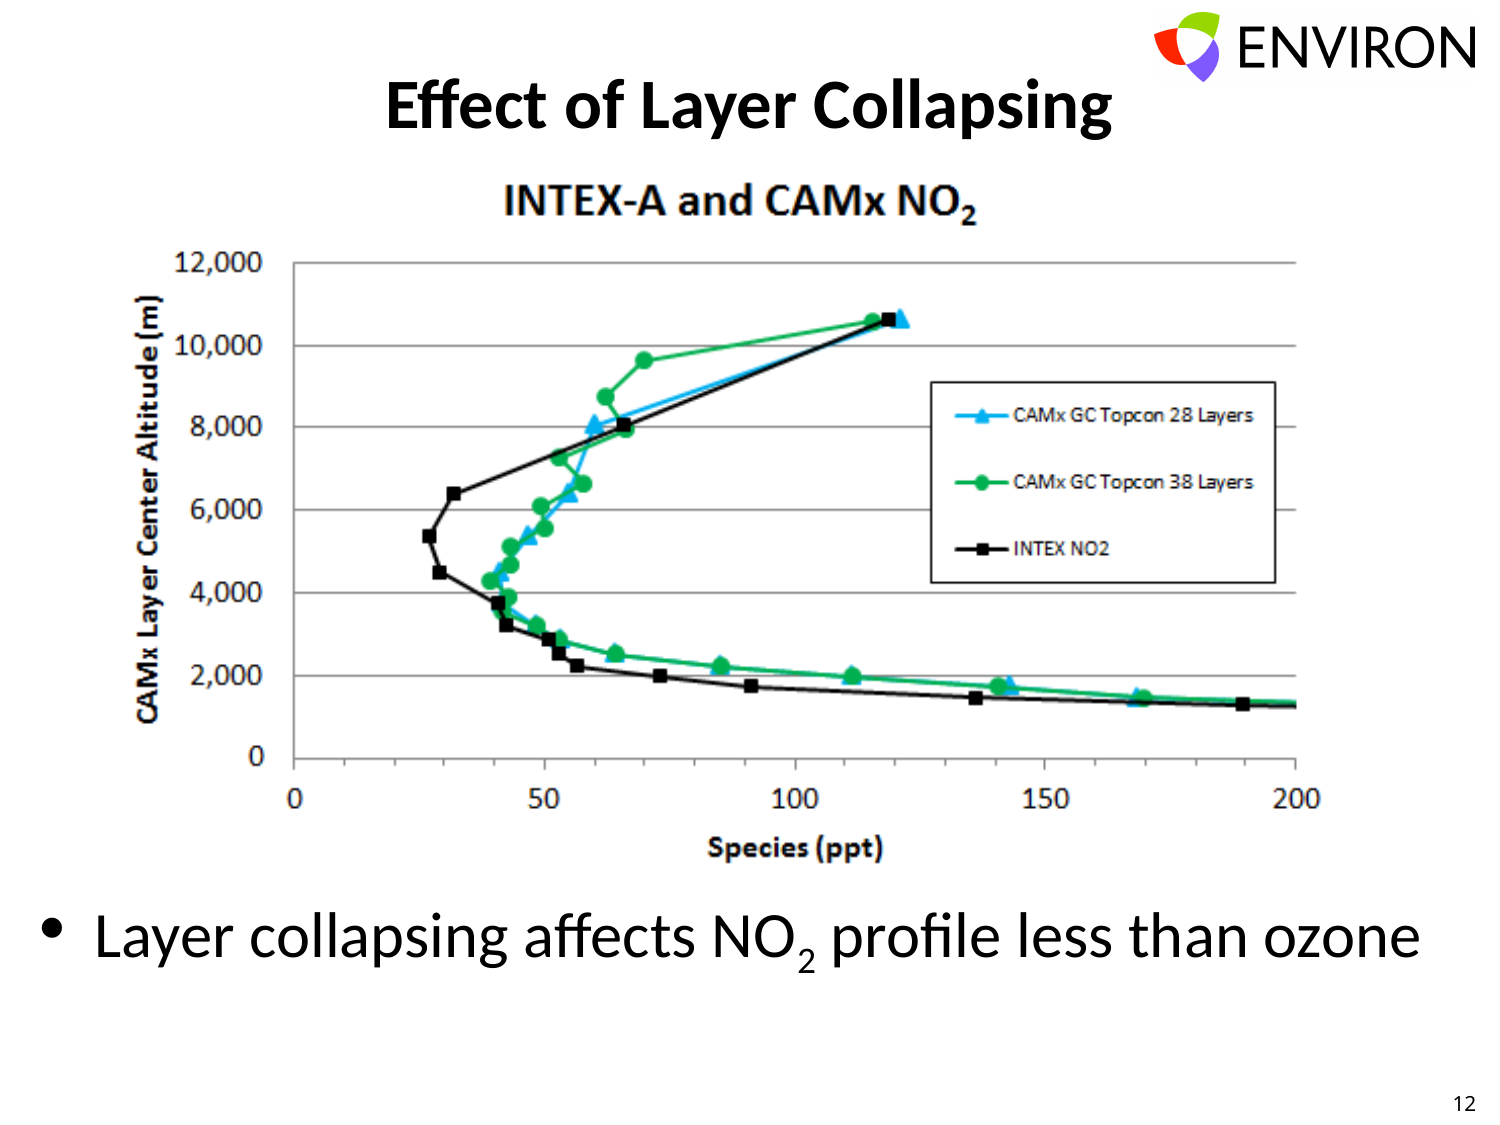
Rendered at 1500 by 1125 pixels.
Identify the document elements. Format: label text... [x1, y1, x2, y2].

list Layer collapsing affects NO2 profile less than ozone [24, 884, 1476, 1063]
picture [1154, 12, 1475, 57]
slide_number 12 [1324, 1083, 1492, 1125]
picture [93, 149, 1391, 901]
title Effect of Layer Collapsing [24, 57, 1476, 209]
